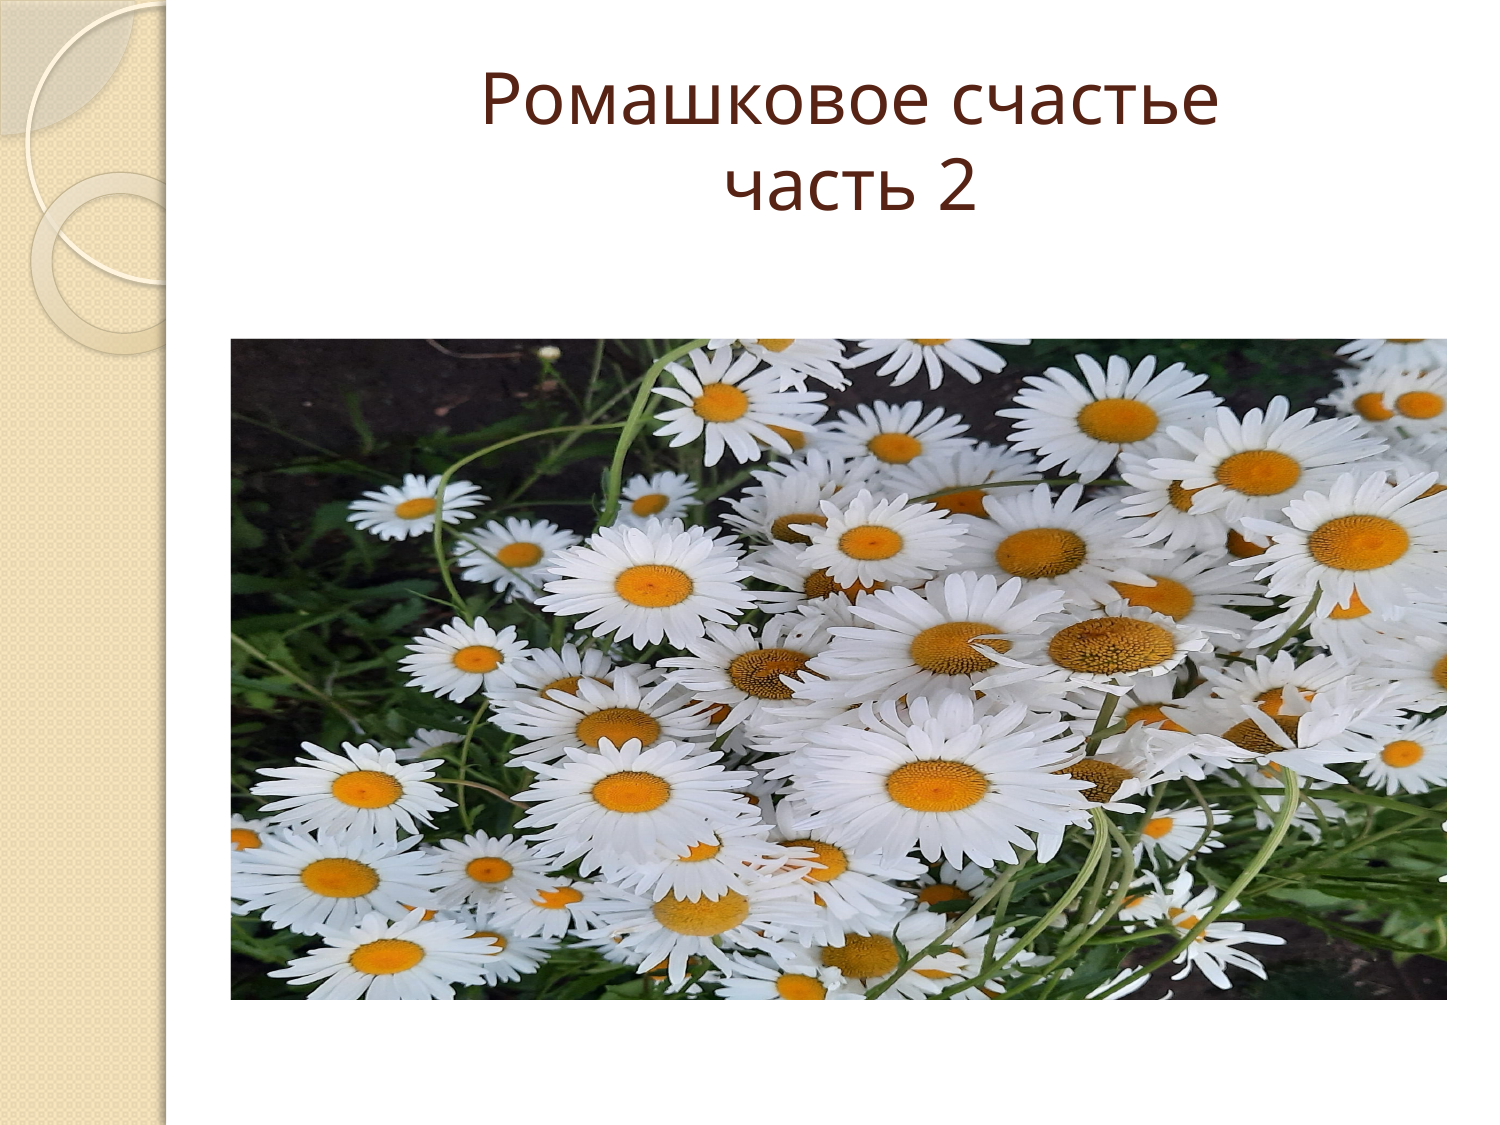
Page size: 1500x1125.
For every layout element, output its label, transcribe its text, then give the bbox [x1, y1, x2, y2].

title Ромашковое счастье часть 2 [235, 45, 1466, 233]
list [229, 337, 1448, 1000]
